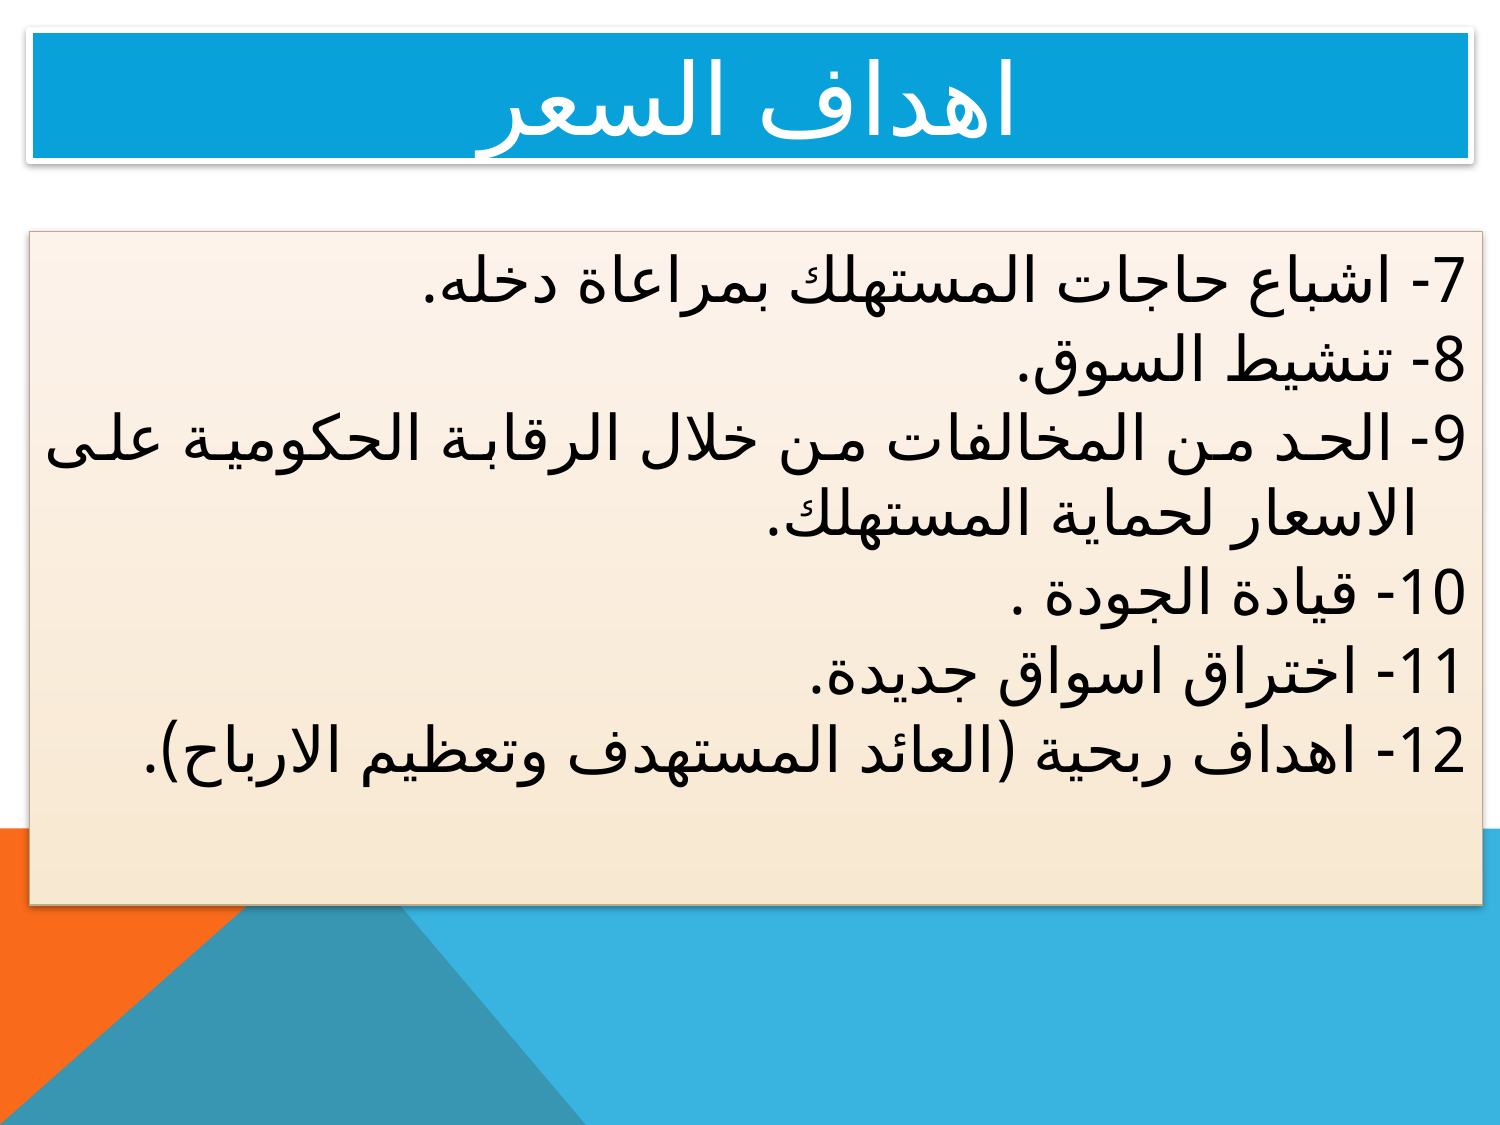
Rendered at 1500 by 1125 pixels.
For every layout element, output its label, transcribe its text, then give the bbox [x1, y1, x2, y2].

title اهداف السعر [26, 27, 1474, 164]
list 7- اشباع حاجات المستهلك بمراعاة دخله. 8- تنشيط السوق. 9- الحد من المخالفات من خلال الرقابة الحكومية على الاسعار لحماية المستهلك. 10- قيادة الجودة . 11- اختراق اسواق جديدة. 12- اهداف ربحية (العائد المستهدف وتعظيم الارباح). [29, 231, 1483, 906]
